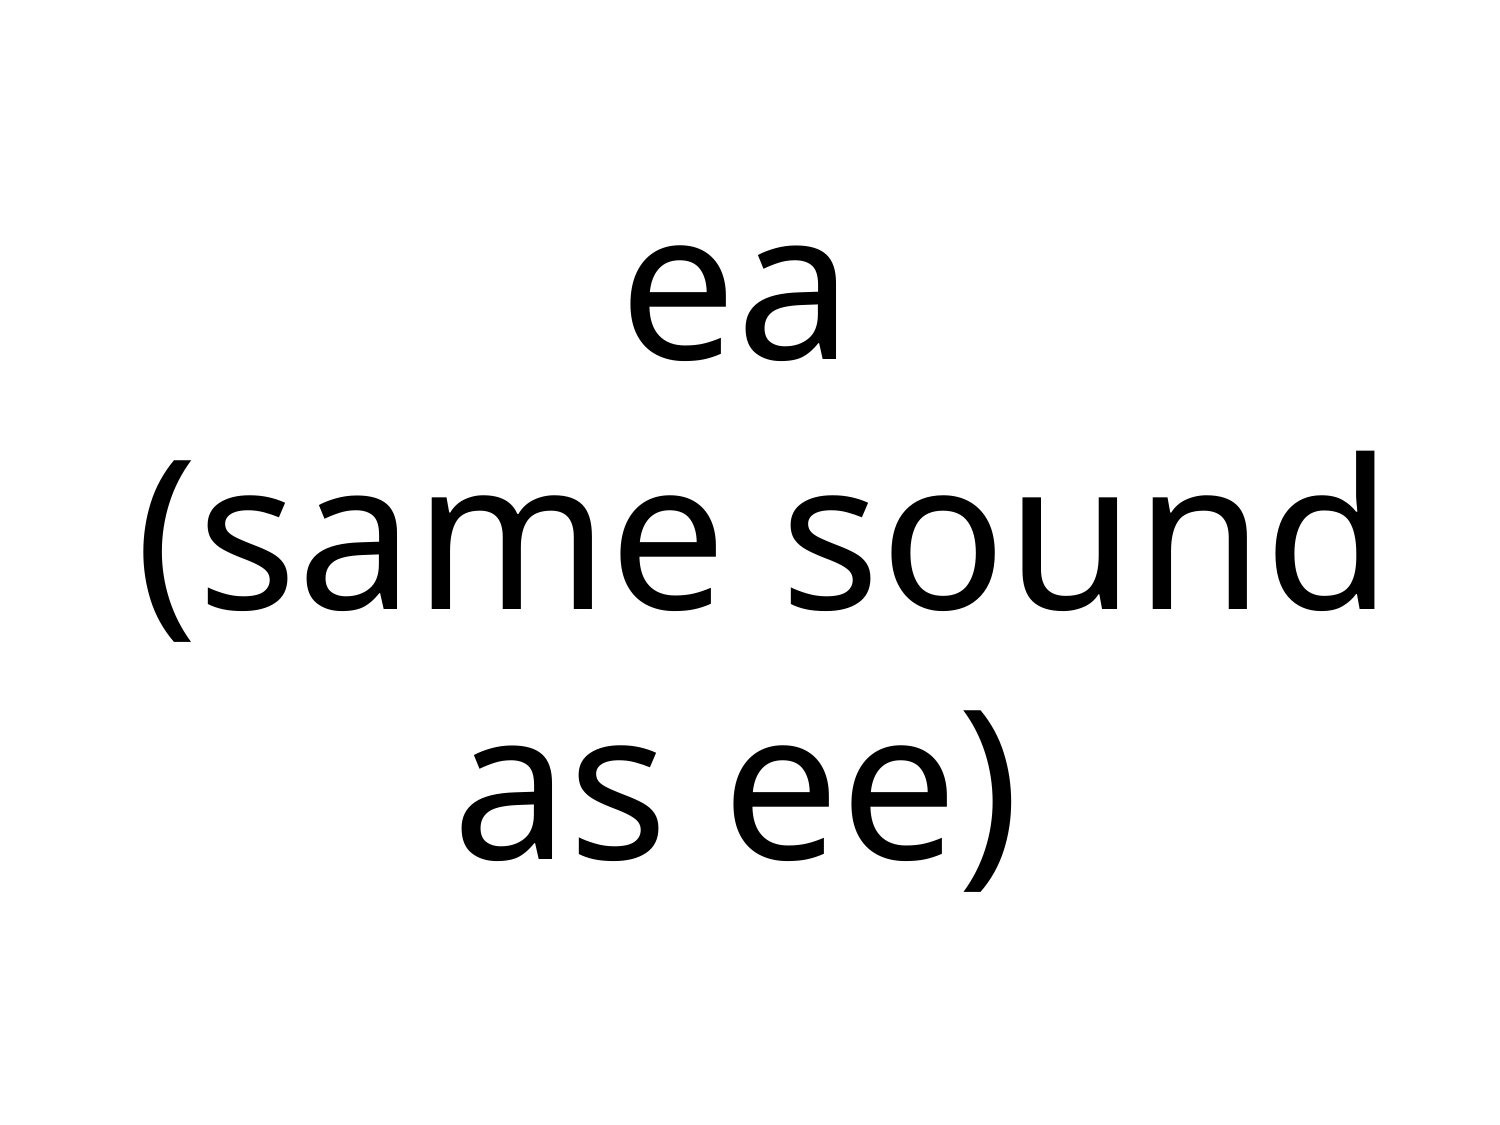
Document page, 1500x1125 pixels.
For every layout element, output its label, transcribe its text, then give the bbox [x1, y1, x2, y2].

title ea (same sound as ee) [88, 432, 1439, 621]
